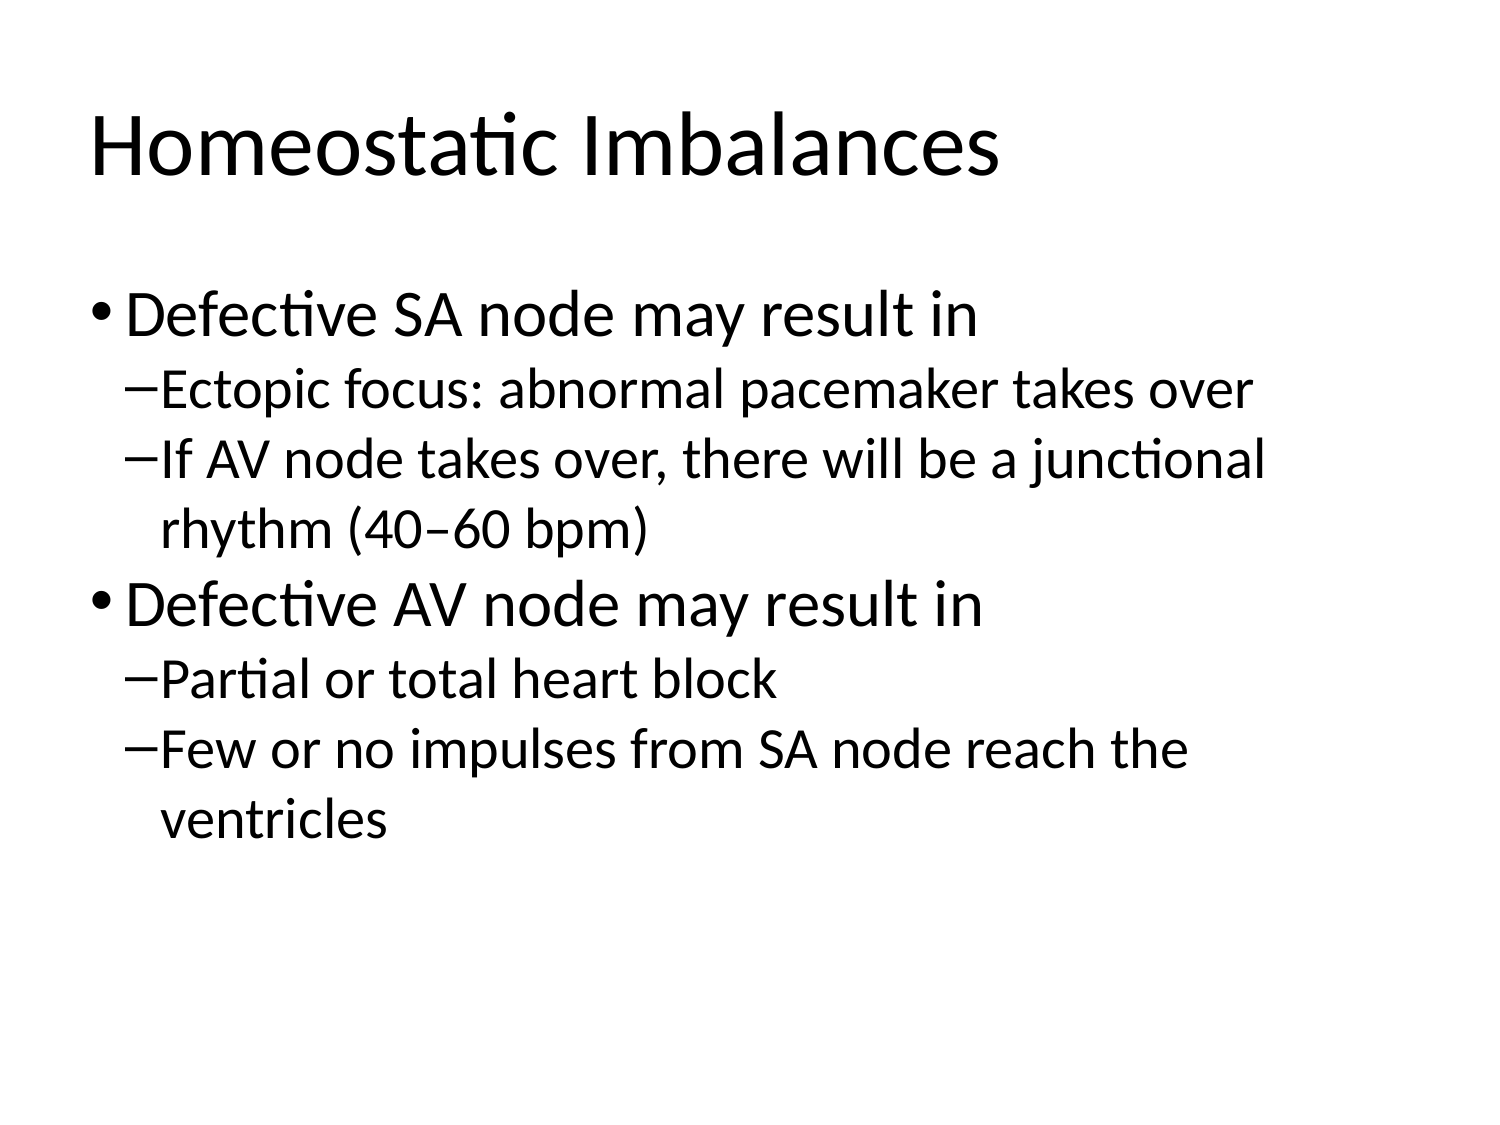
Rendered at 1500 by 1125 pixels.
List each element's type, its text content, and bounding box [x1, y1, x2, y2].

text_box Defective SA node may result in Ectopic focus: abnormal pacemaker takes over If AV node takes over, there will be a junctional rhythm (40–60 bpm) Defective AV node may result in Partial or total heart block Few or no impulses from SA node reach the ventricles [75, 262, 1425, 1005]
text_box Homeostatic Imbalances [75, 45, 1425, 233]
